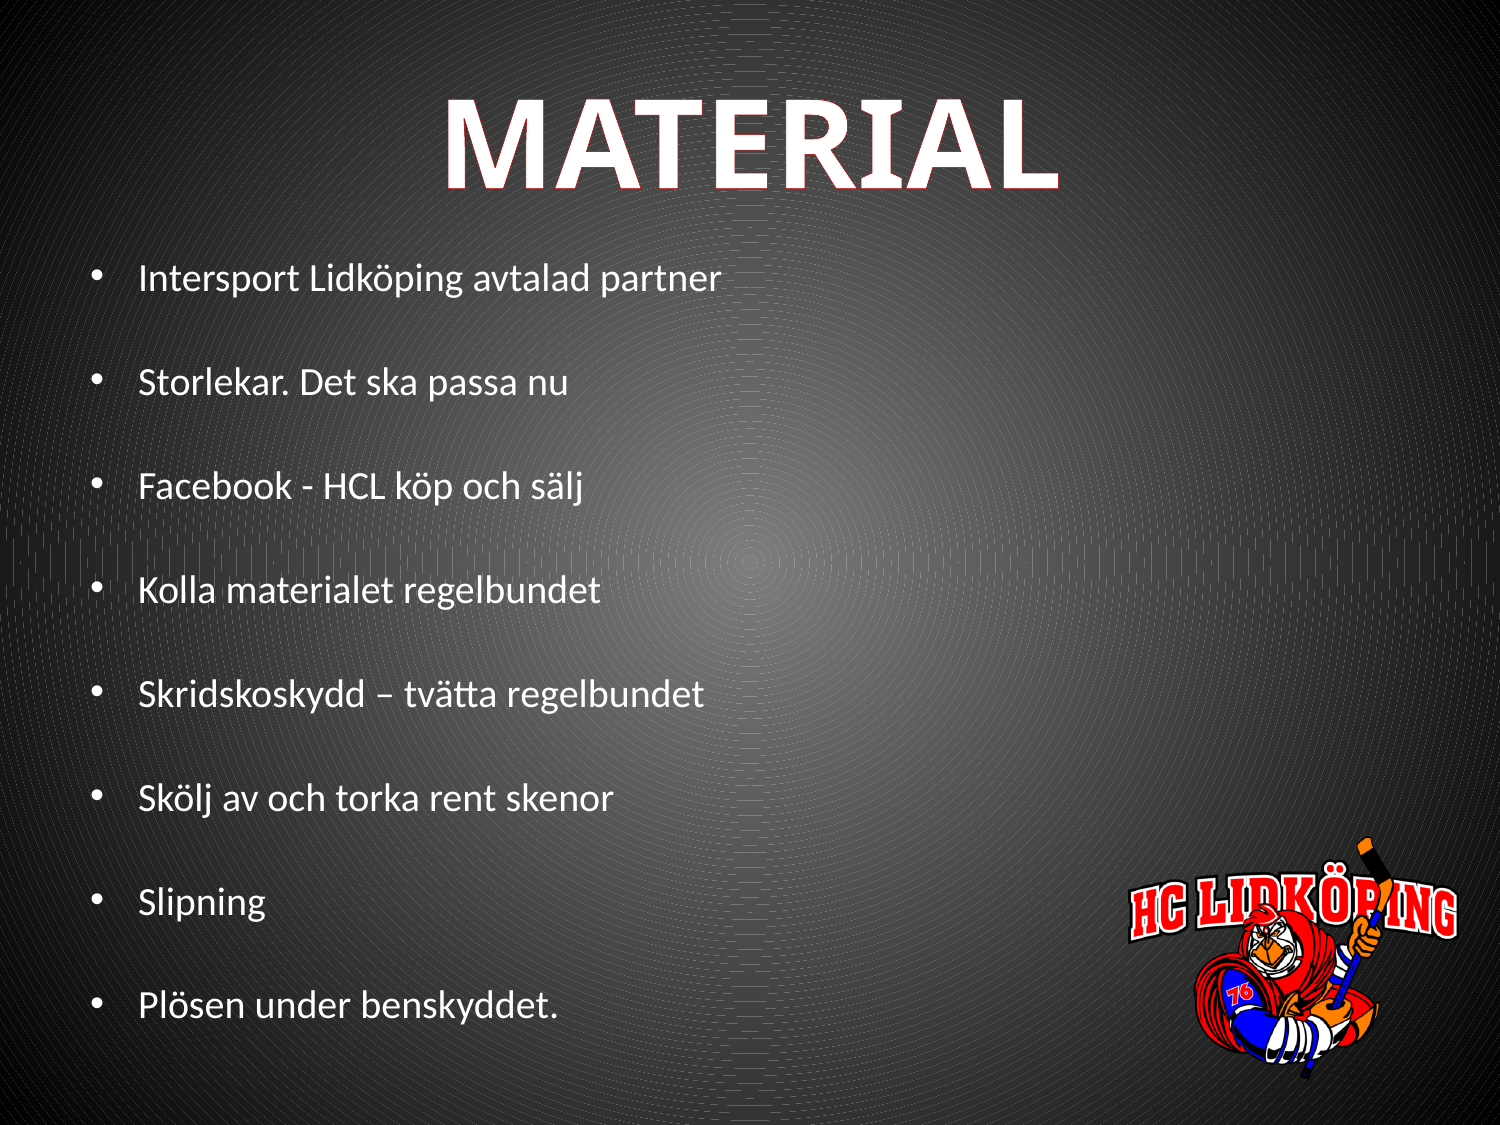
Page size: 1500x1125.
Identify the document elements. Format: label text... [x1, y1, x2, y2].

picture [1128, 836, 1459, 1081]
list Intersport Lidköping avtalad partner Storlekar. Det ska passa nu Facebook - HCL köp och sälj Kolla materialet regelbundet Skridskoskydd – tvätta regelbundet Skölj av och torka rent skenor Slipning Plösen under benskyddet. [75, 243, 1425, 1035]
title MATERIAL [75, 45, 1425, 233]
